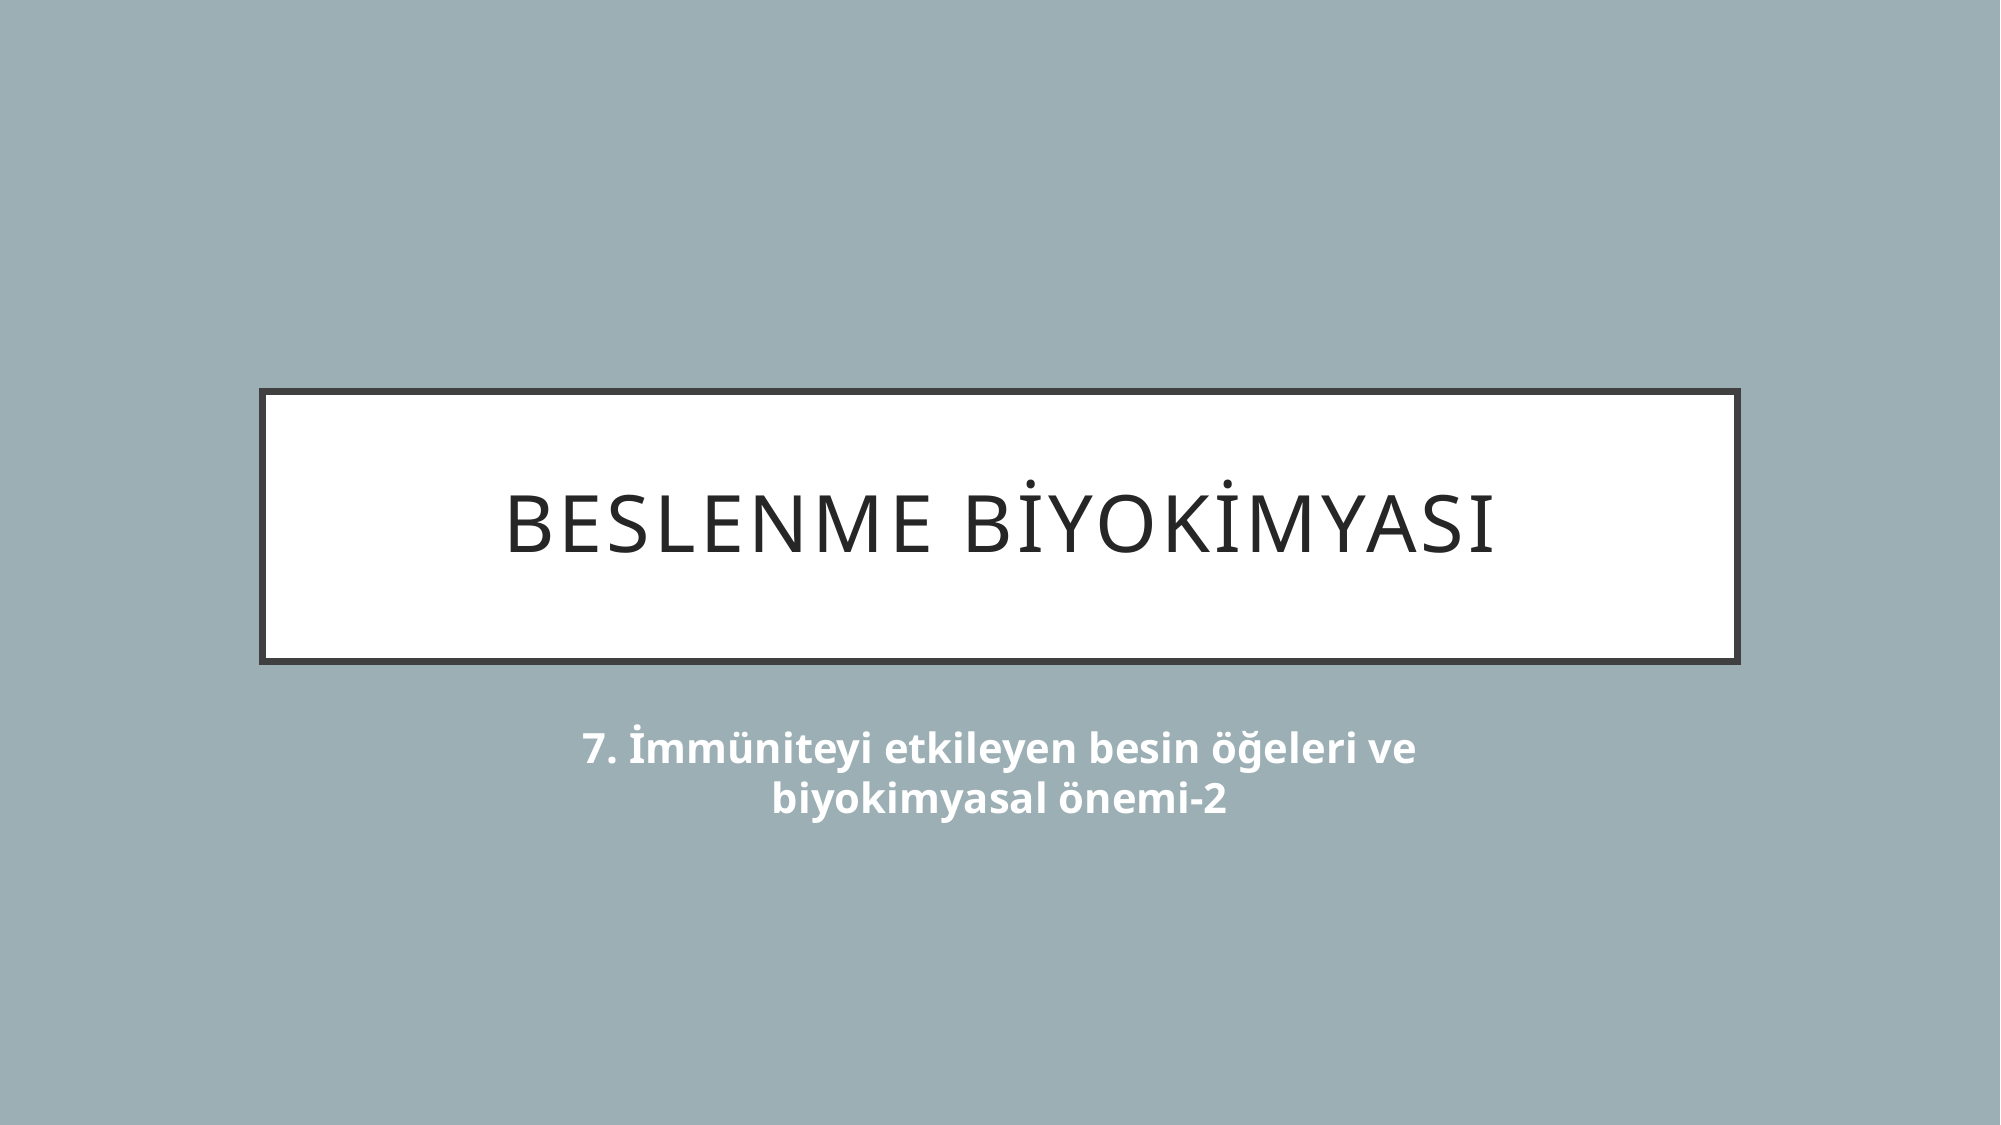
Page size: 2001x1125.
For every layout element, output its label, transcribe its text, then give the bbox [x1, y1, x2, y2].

subtitle 7. İmmüniteyi etkileyen besin öğeleri ve biyokimyasal önemi-2 [442, 713, 1558, 918]
title Beslenme biyokimyası [259, 388, 1741, 665]
